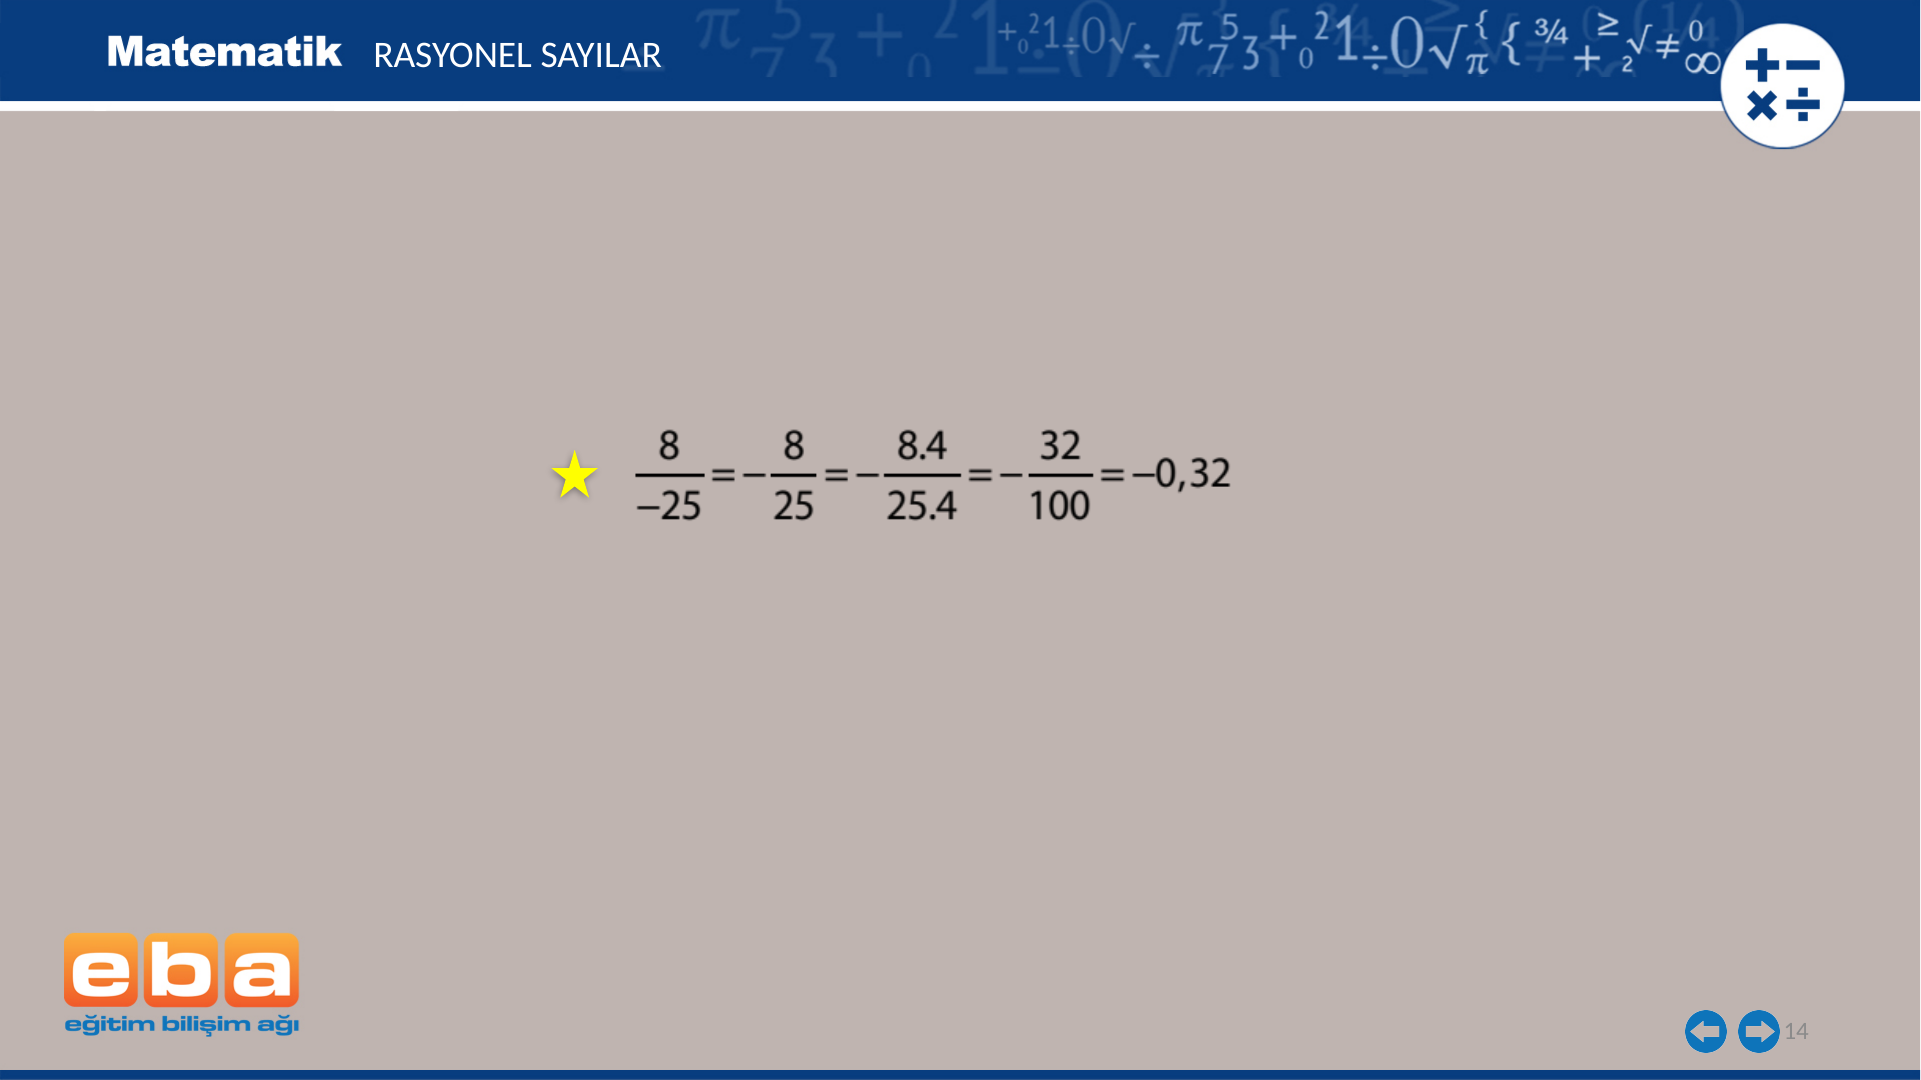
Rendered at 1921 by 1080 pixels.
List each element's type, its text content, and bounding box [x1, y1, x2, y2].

text_box [551, 449, 598, 498]
slide_number 14 [1376, 1000, 1824, 1059]
text_box RASYONEL SAYILAR [358, 22, 883, 83]
picture [0, 0, 1921, 1080]
